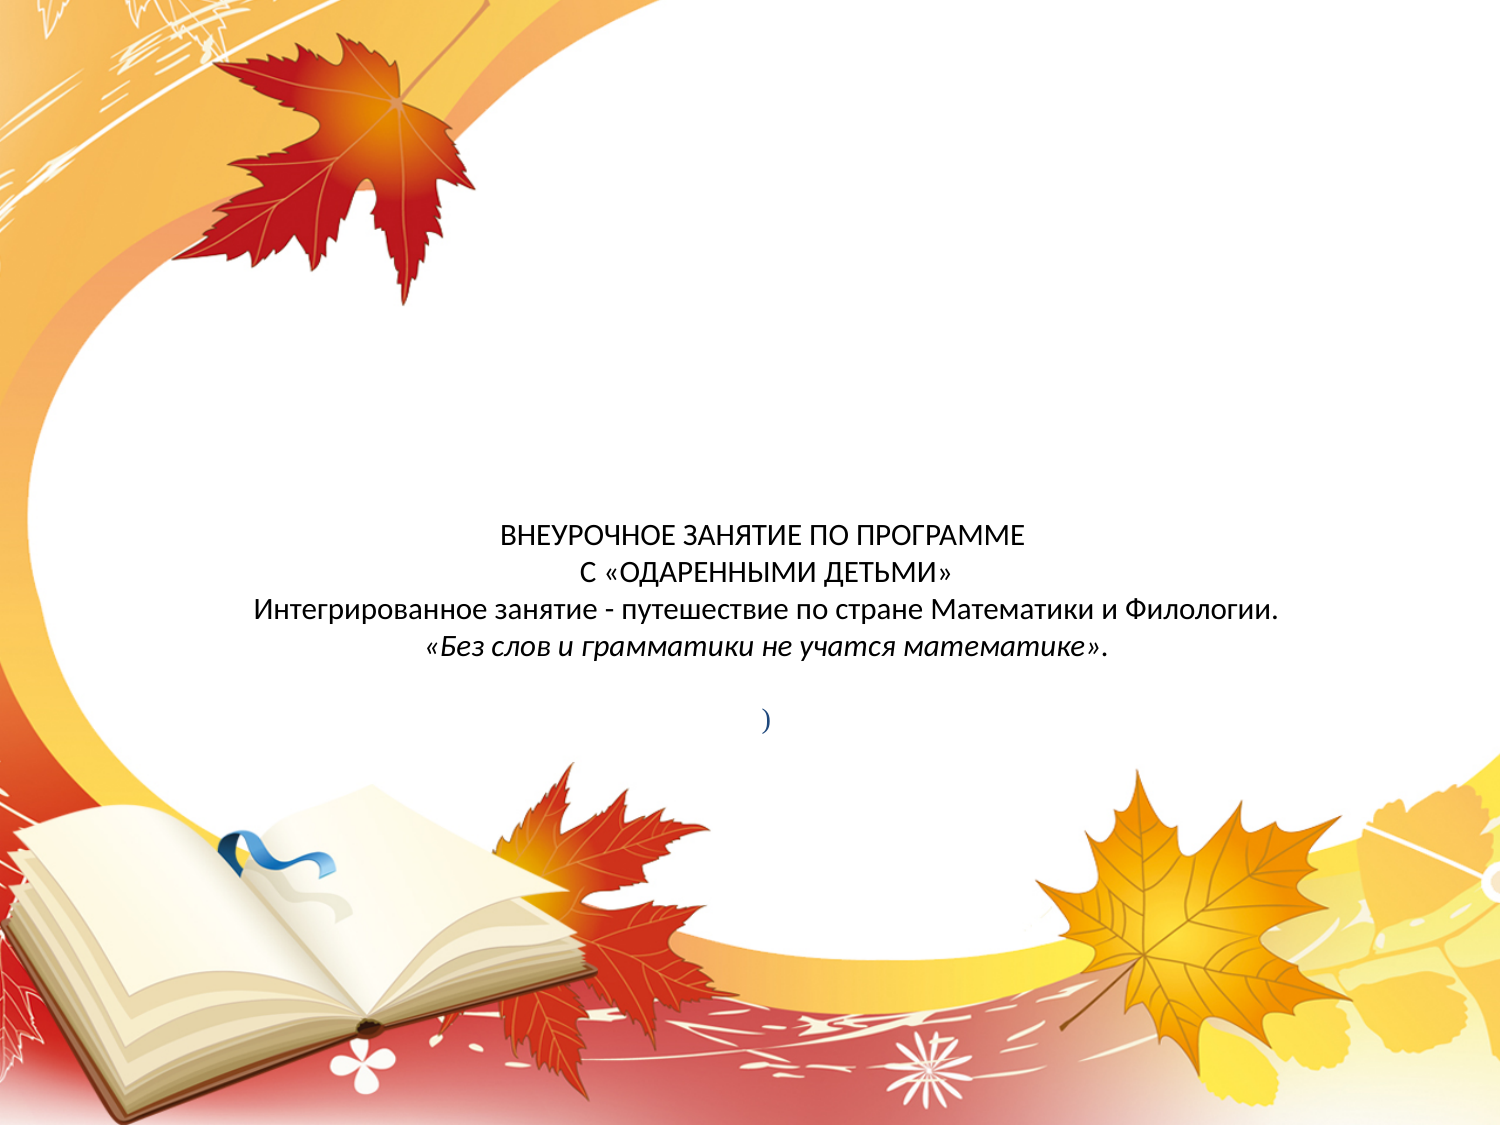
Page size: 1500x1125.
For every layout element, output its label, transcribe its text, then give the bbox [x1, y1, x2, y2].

title ВНЕУРОЧНОЕ ЗАНЯТИЕ ПО ПРОГРАММЕ С «ОДАРЕННЫМИ ДЕТЬМИ» Интегрированное занятие - путешествие по стране Математики и Филологии. «Без слов и грамматики не учатся математике». ) [128, 503, 1404, 745]
picture [0, 0, 1500, 1125]
